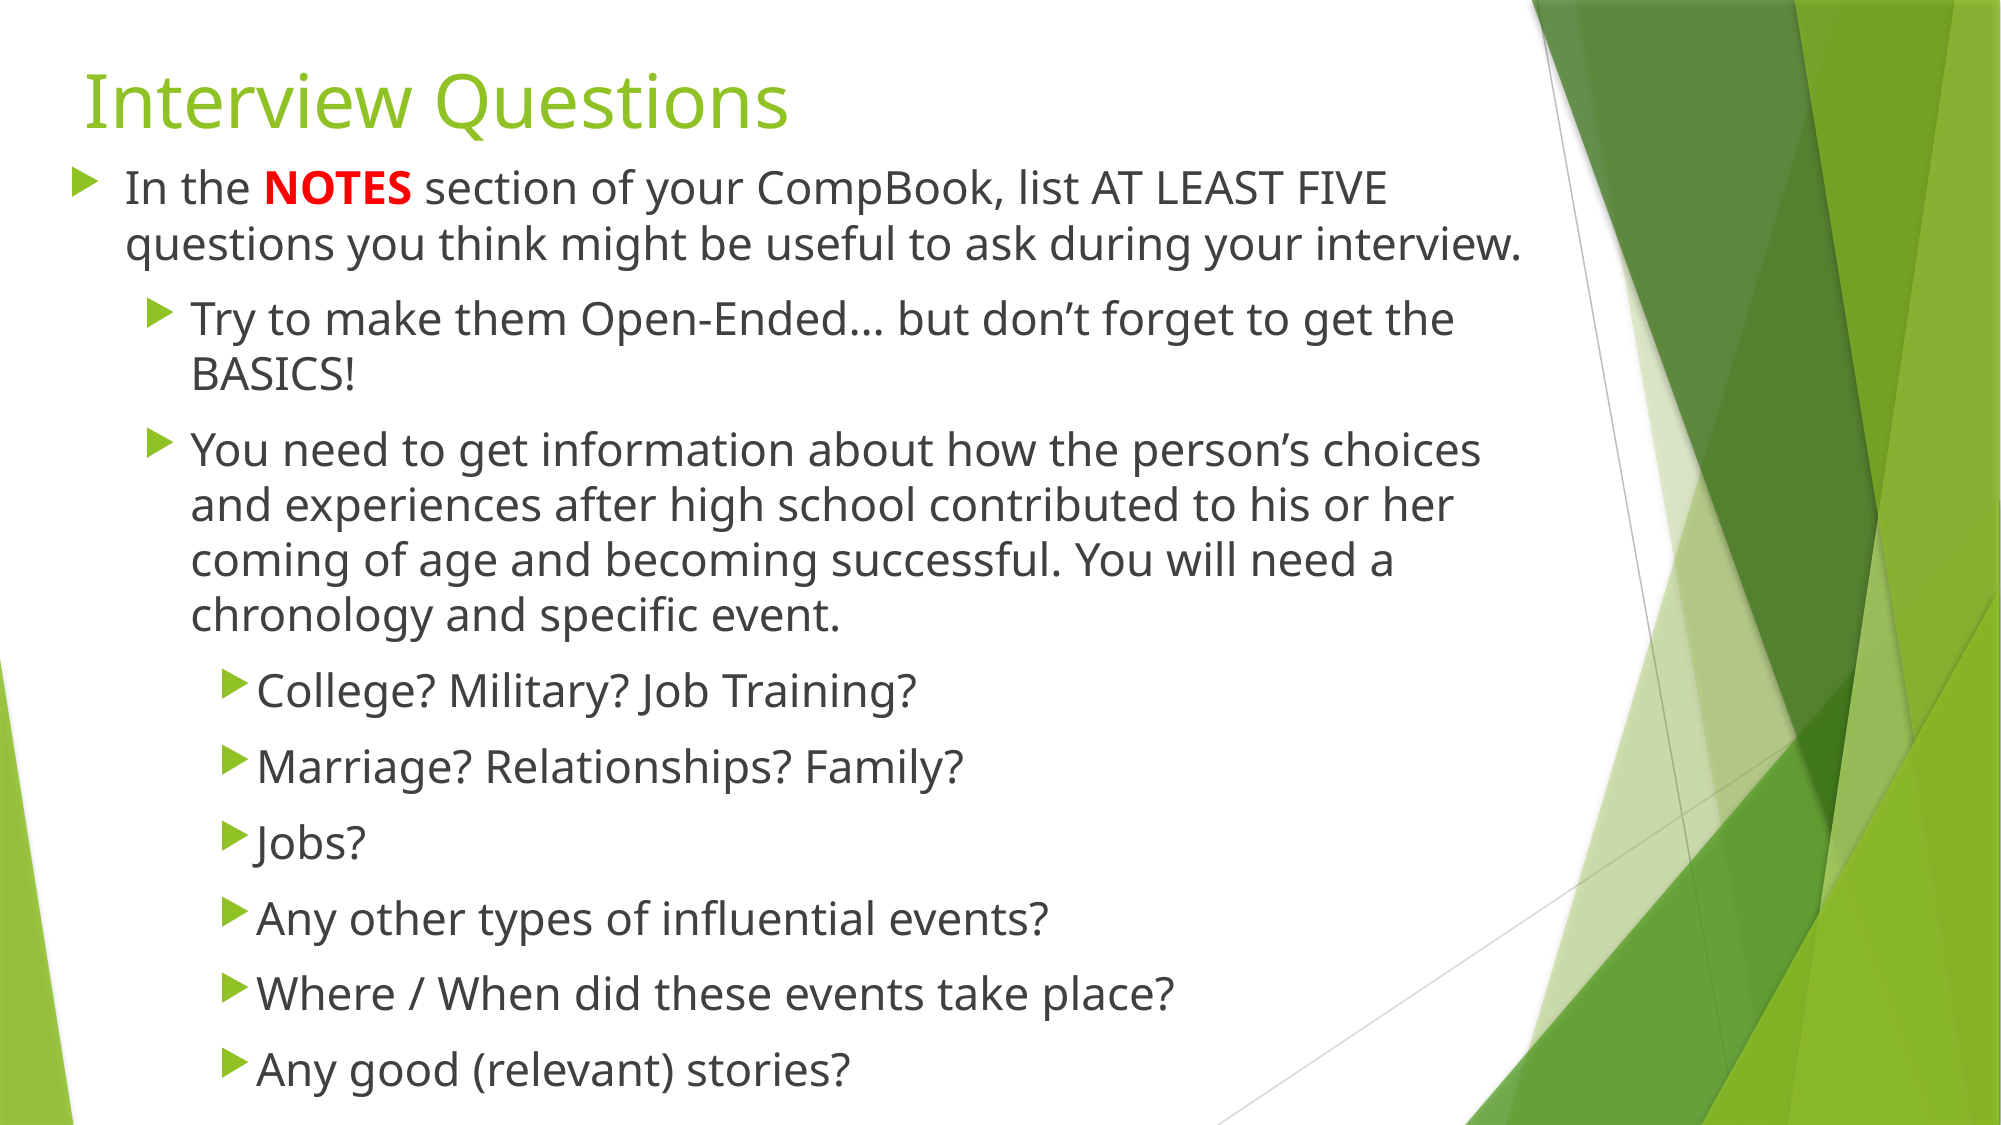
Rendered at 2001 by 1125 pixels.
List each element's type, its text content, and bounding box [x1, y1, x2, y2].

title Interview Questions [69, 46, 1480, 151]
list In the NOTES section of your CompBook, list AT LEAST FIVE questions you think might be useful to ask during your interview. Try to make them Open-Ended… but don’t forget to get the BASICS! You need to get information about how the person’s choices and experiences after high school contributed to his or her coming of age and becoming successful. You will need a chronology and specific event. College? Military? Job Training? Marriage? Relationships? Family? Jobs? Any other types of influential events? Where / When did these events take place? Any good (relevant) stories? [53, 151, 1556, 1080]
